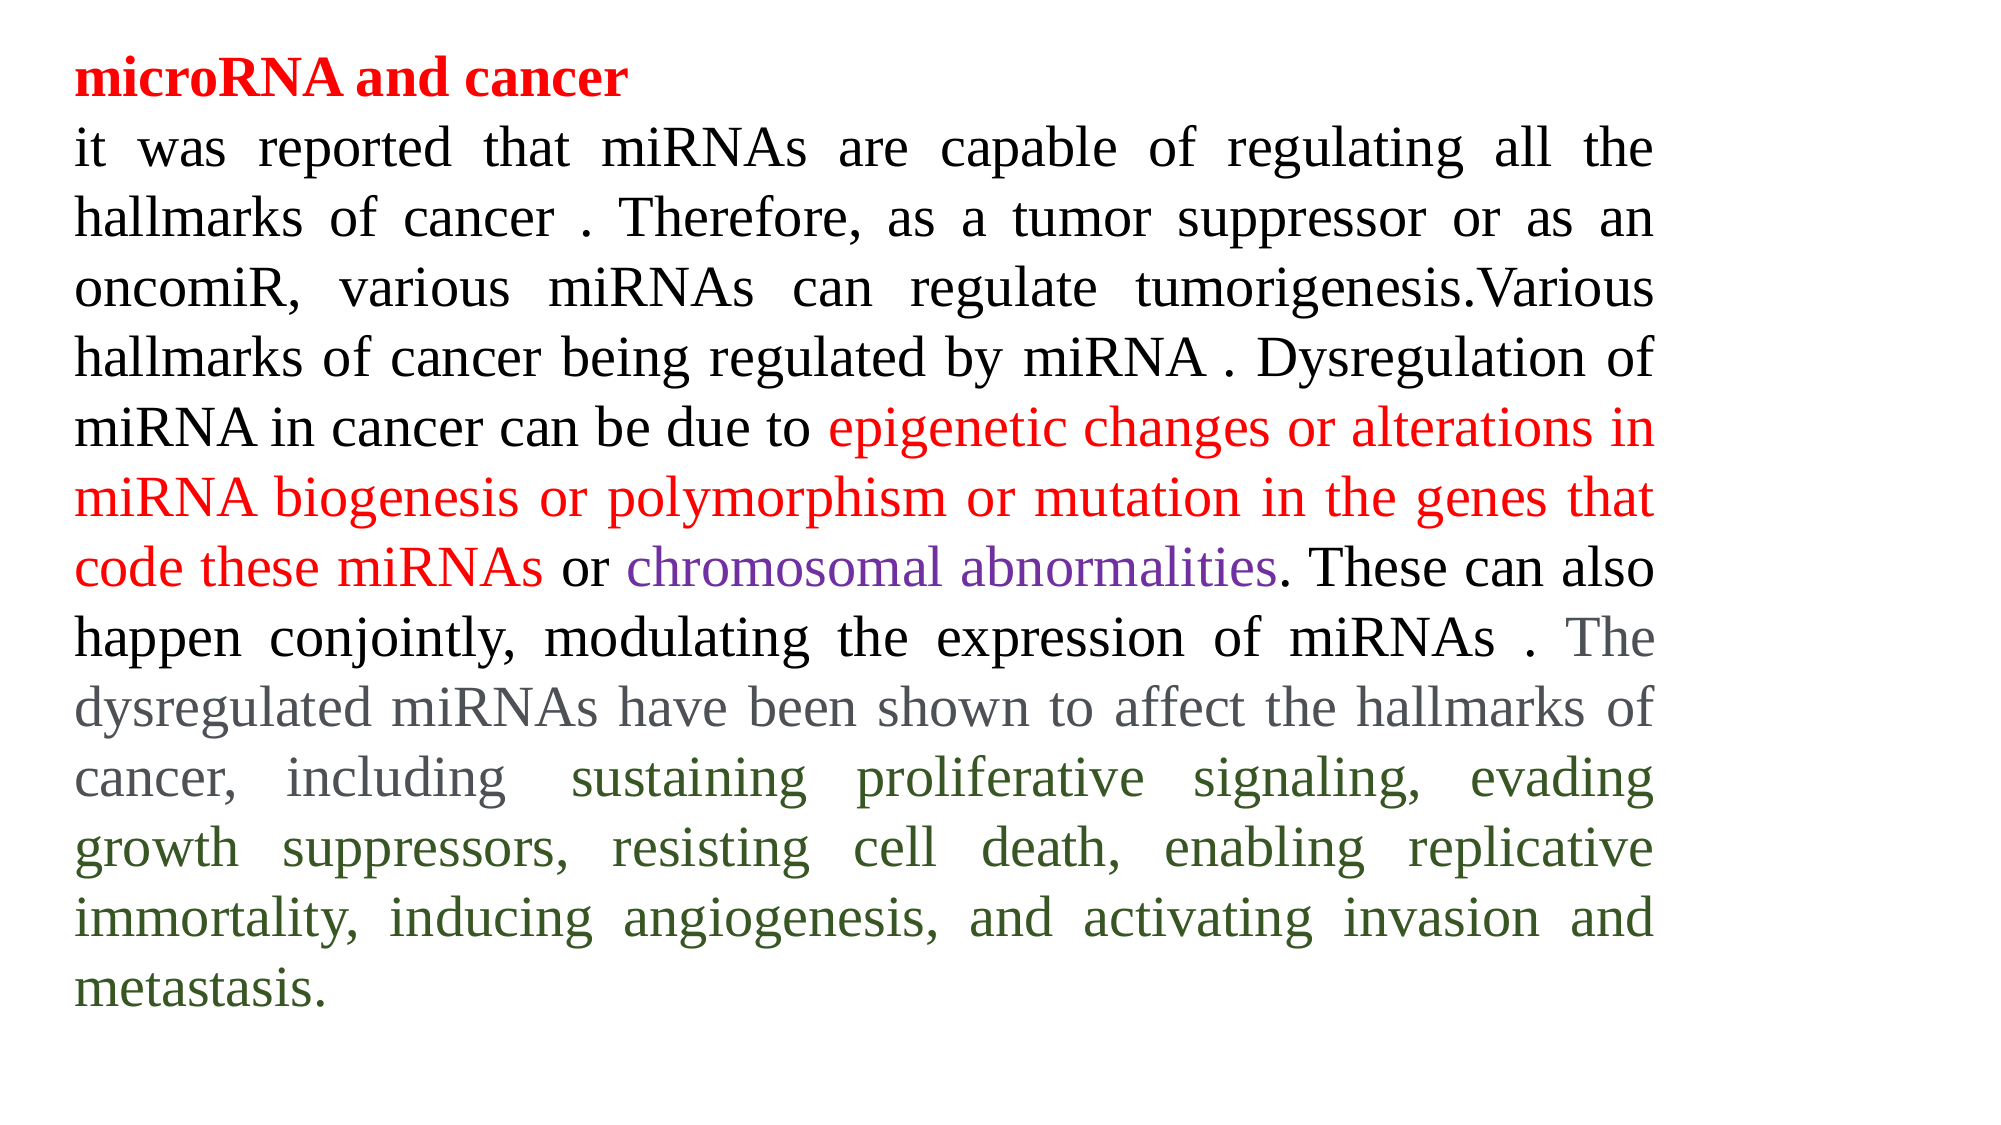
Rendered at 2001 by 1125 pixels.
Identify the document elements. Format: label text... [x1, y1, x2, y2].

text_box microRNA and cancer it was reported that miRNAs are capable of regulating all the hallmarks of cancer . Therefore, as a tumor suppressor or as an oncomiR, various miRNAs can regulate tumorigenesis.Various hallmarks of cancer being regulated by miRNA . Dysregulation of miRNA in cancer can be due to epigenetic changes or alterations in miRNA biogenesis or polymorphism or mutation in the genes that code these miRNAs or chromosomal abnormalities. These can also happen conjointly, modulating the expression of miRNAs . The dysregulated miRNAs have been shown to affect the hallmarks of cancer, including sustaining proliferative signaling, evading growth suppressors, resisting cell death, enabling replicative immortality, inducing angiogenesis, and activating invasion and metastasis. [59, 31, 1671, 1026]
